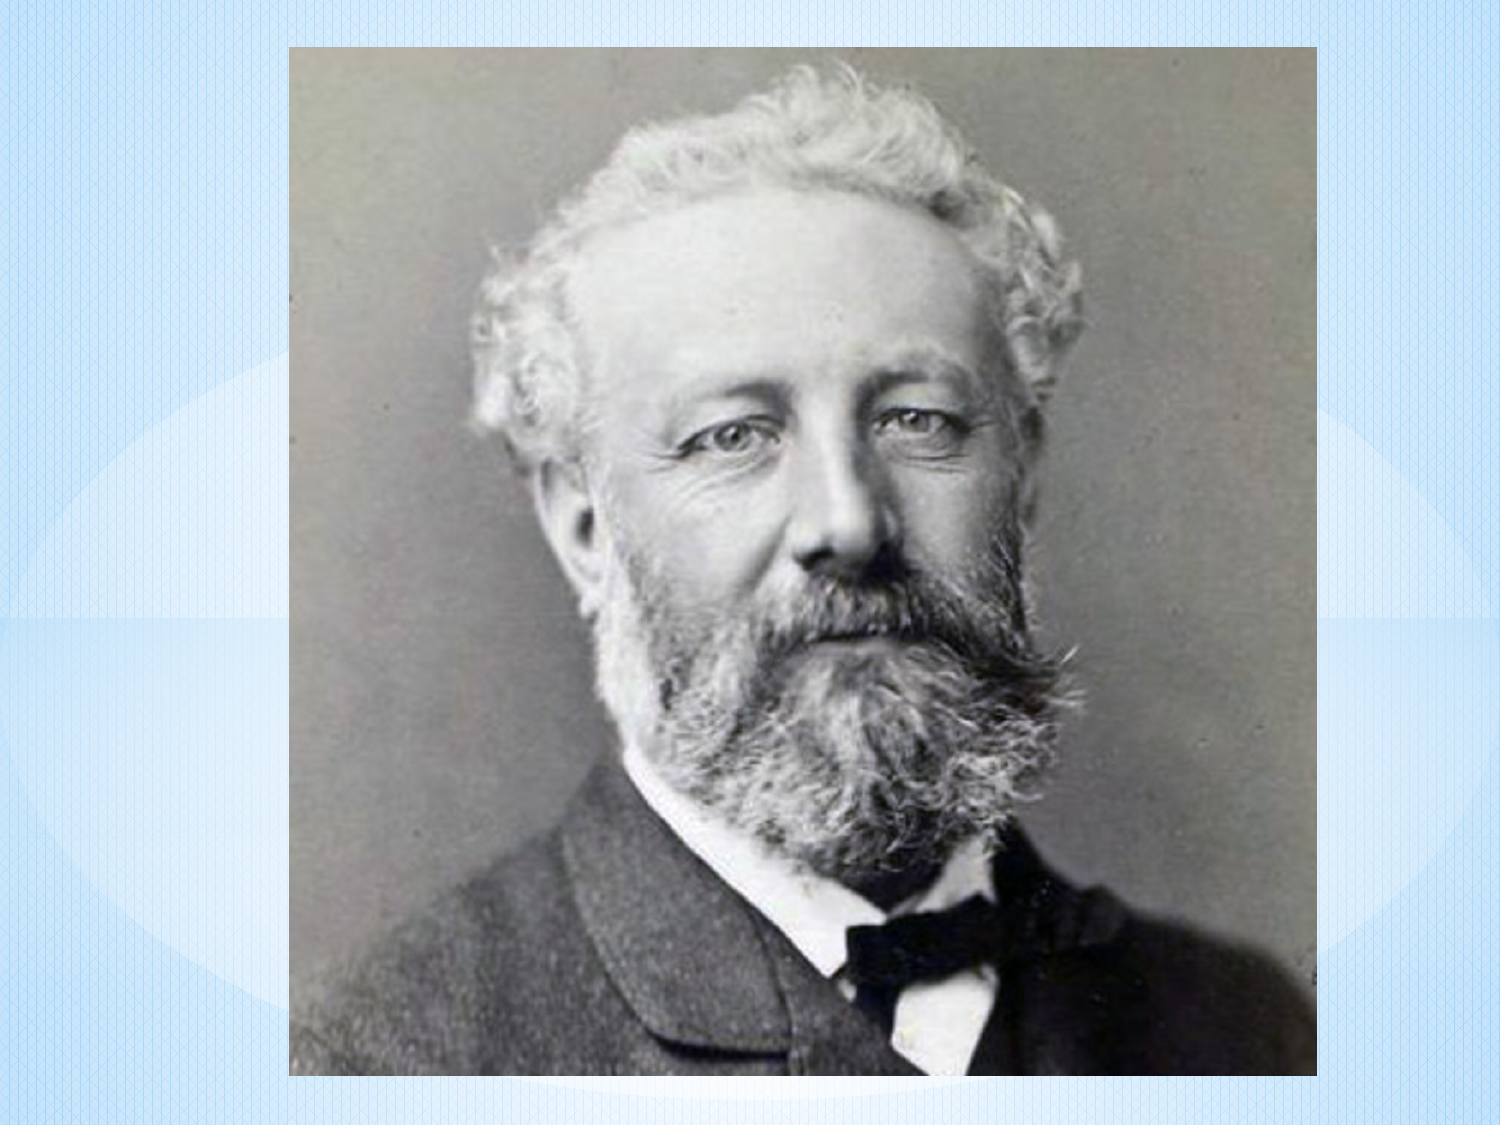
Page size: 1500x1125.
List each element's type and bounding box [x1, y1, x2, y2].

picture [288, 47, 1318, 1076]
